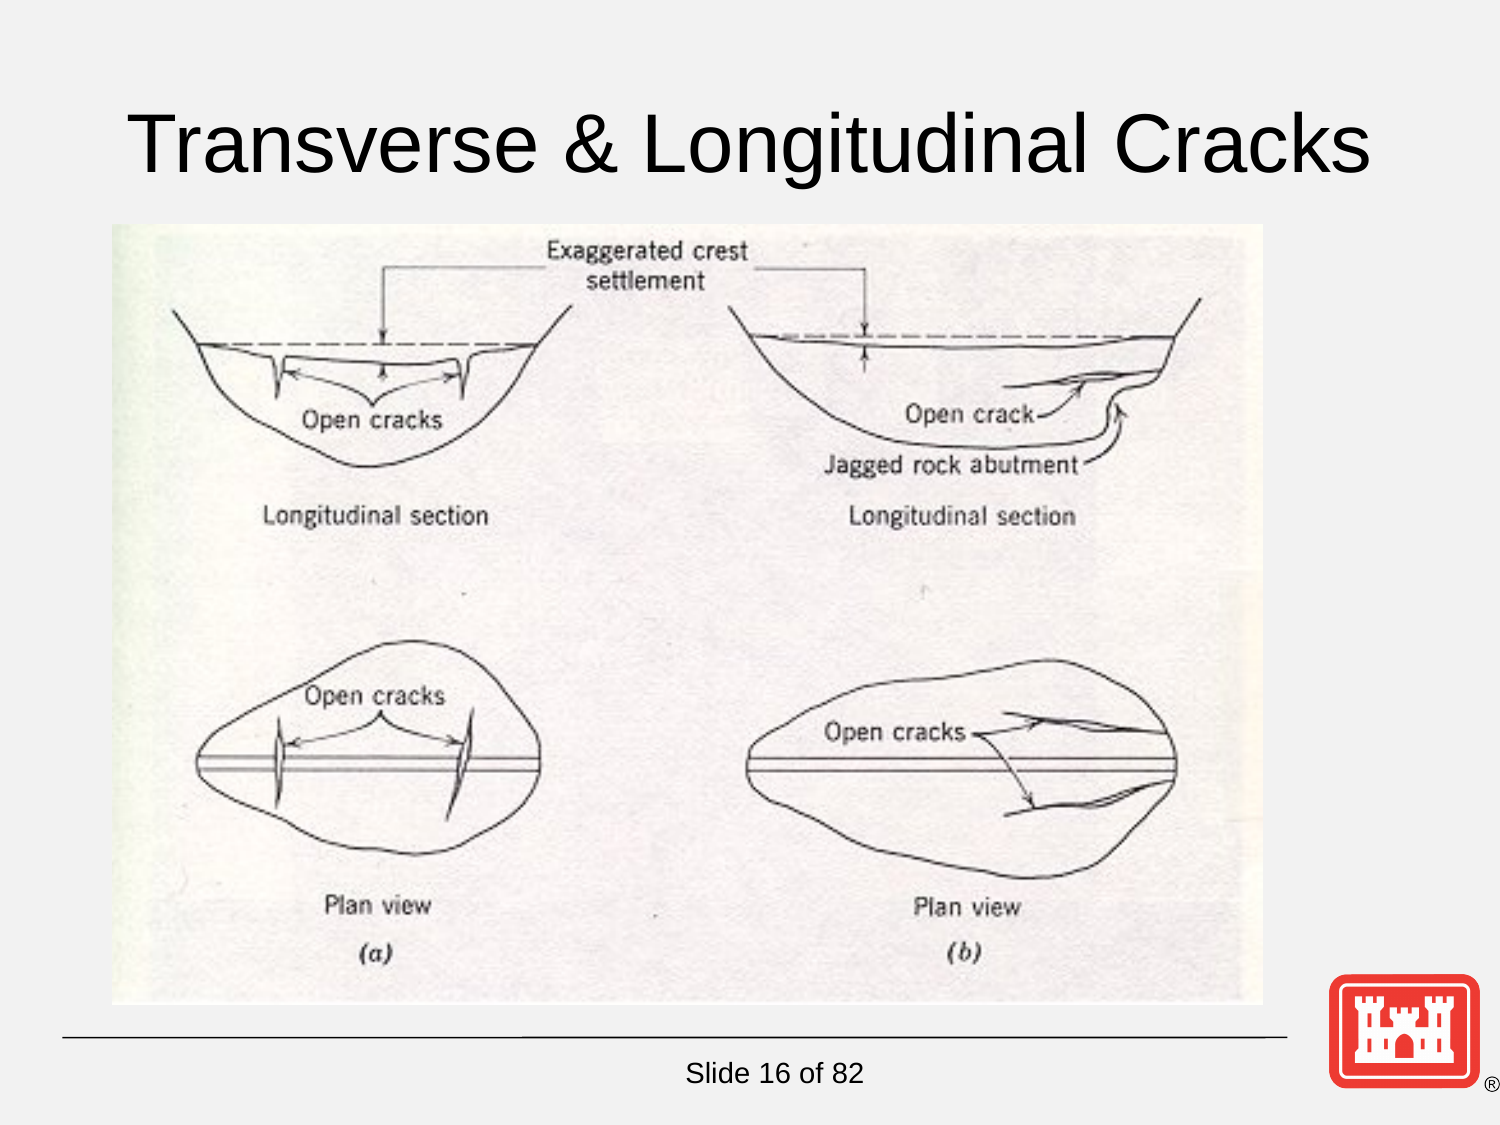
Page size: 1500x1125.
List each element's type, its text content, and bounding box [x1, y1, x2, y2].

picture [112, 224, 1263, 1005]
picture [1329, 974, 1500, 1092]
slide_number Slide 16 of 82 [599, 1046, 951, 1125]
title Transverse & Longitudinal Cracks [74, 44, 1426, 233]
